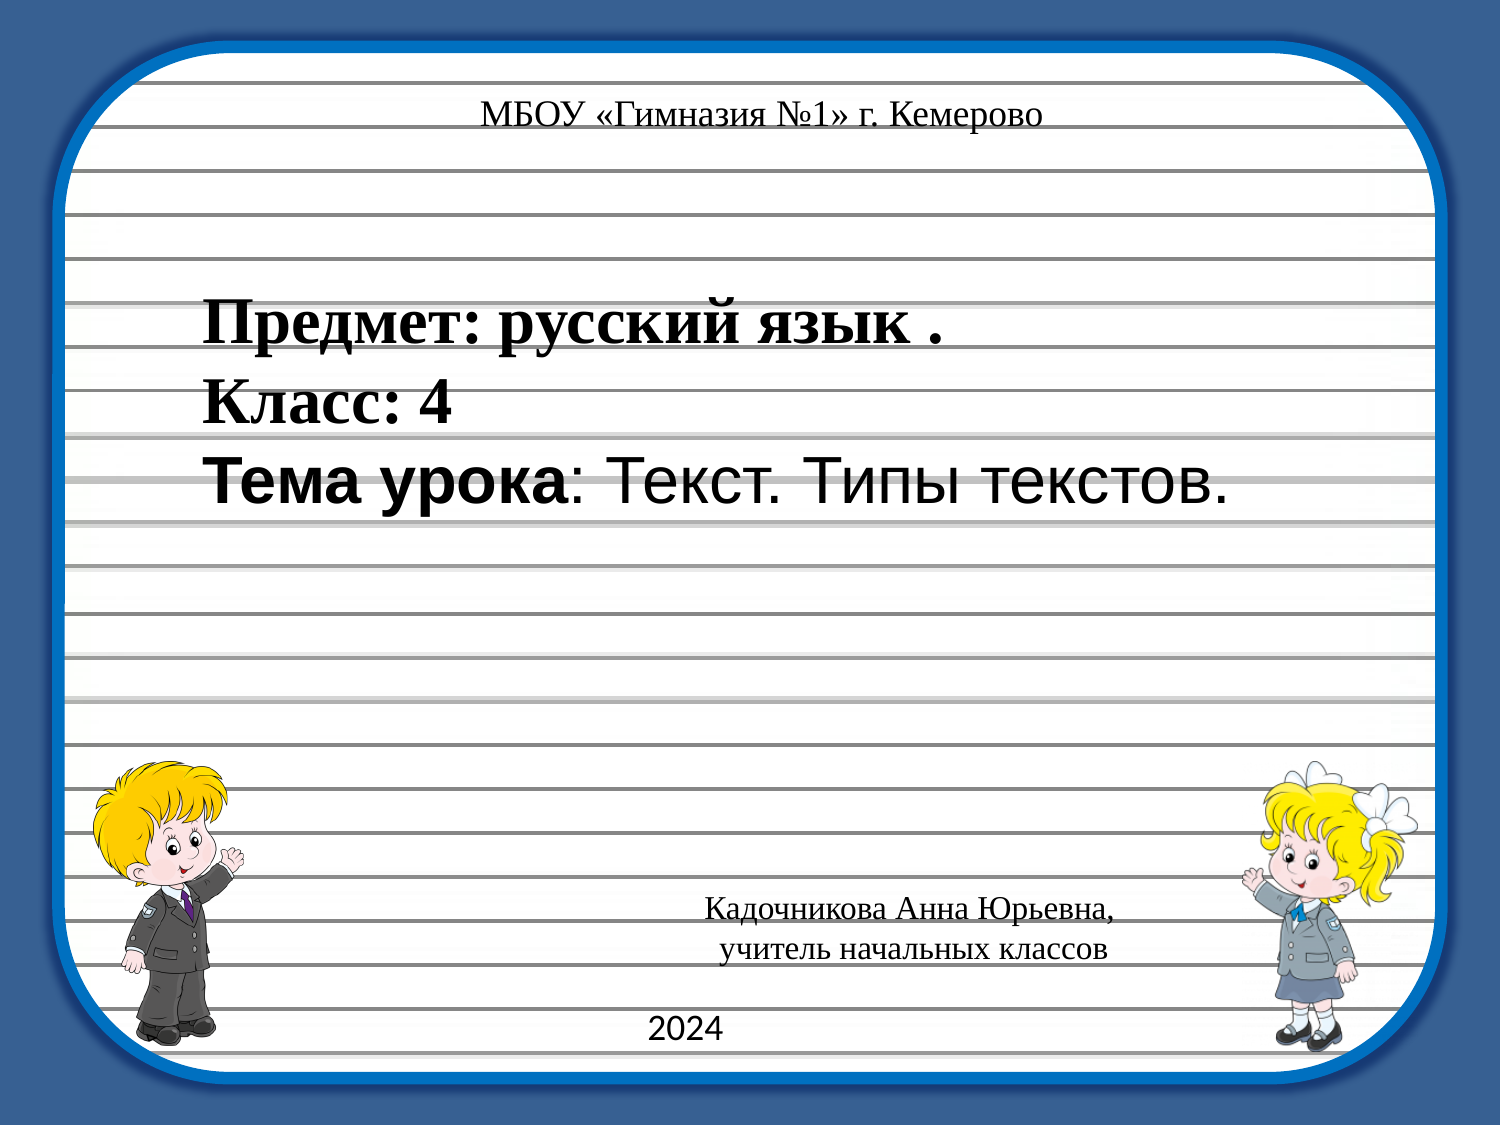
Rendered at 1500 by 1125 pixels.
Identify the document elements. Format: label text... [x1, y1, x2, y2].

text_box МБОУ «Гимназия №1» г. Кемерово [433, 81, 1090, 142]
picture [65, 54, 1435, 1071]
text_box Предмет: русский язык . Класс: 4 Тема урока: Текст. Типы текстов. [187, 269, 1383, 525]
text_box 2024 [632, 996, 750, 1056]
text_box Кадочникова Анна Юрьевна, учитель начальных классов [621, 878, 1207, 974]
